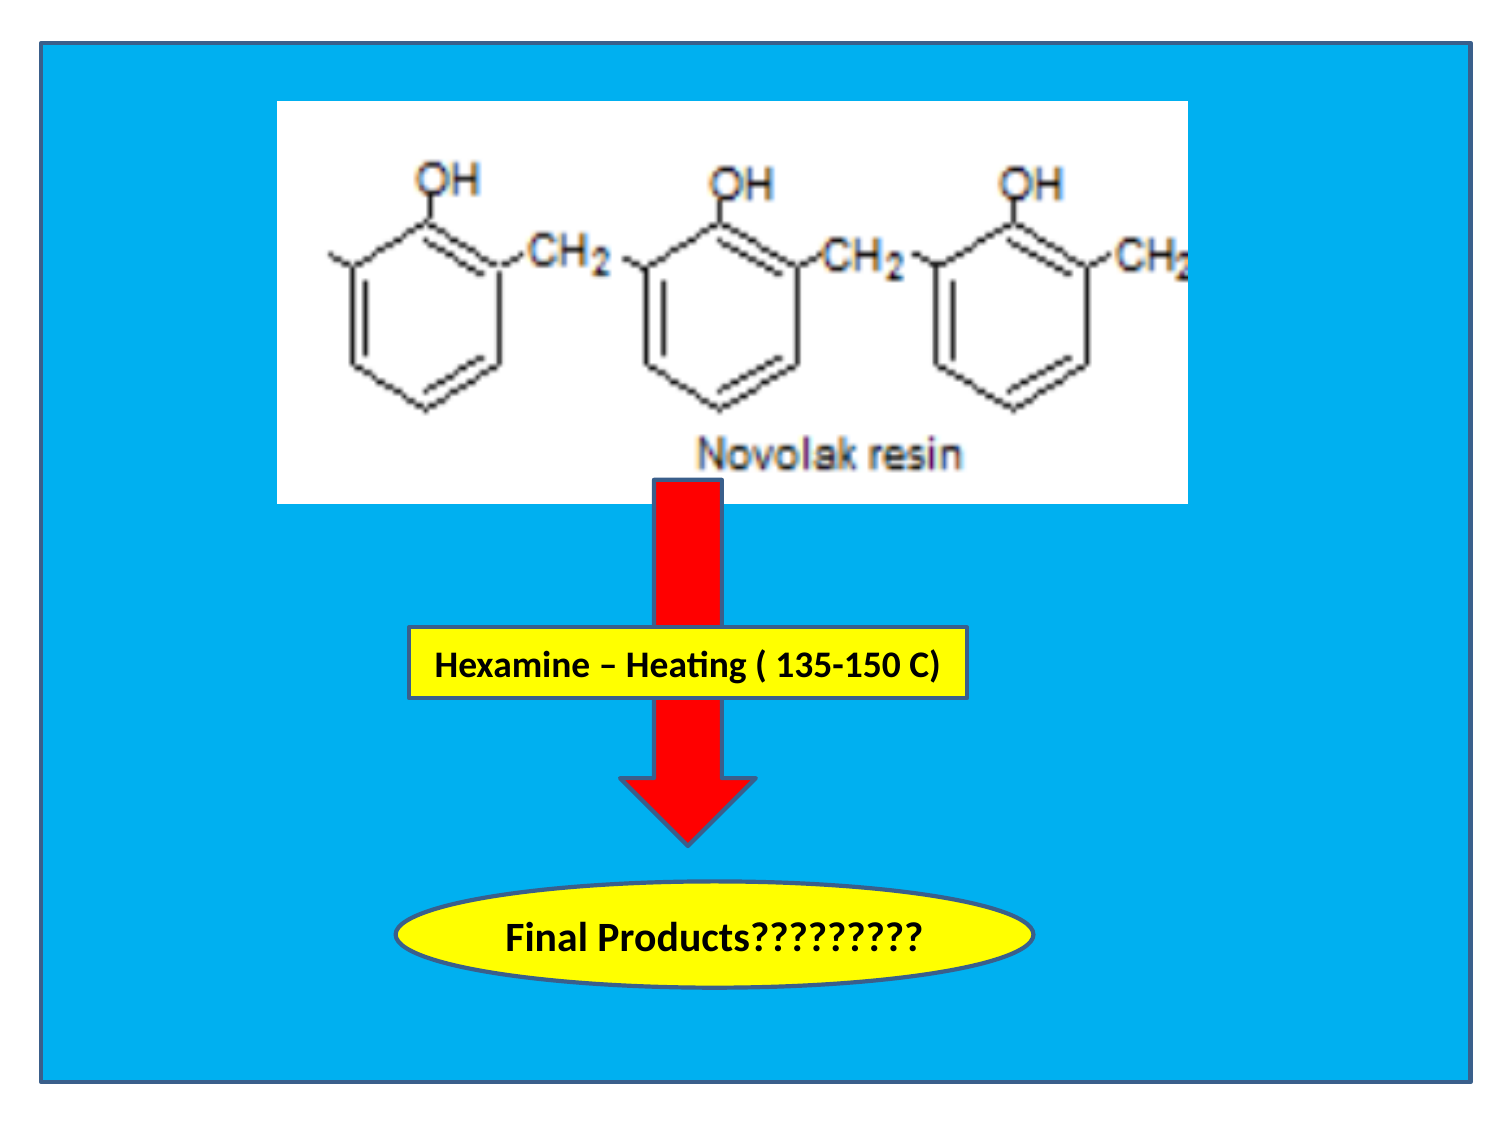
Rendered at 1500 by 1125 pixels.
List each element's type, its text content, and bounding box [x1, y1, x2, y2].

text_box [39, 41, 1473, 1084]
text_box [651, 513, 724, 625]
picture [278, 102, 1187, 504]
text_box [618, 700, 758, 849]
text_box Final Products????????? [393, 879, 1036, 990]
text_box Hexamine – Heating ( 135-150 C) [407, 625, 969, 700]
